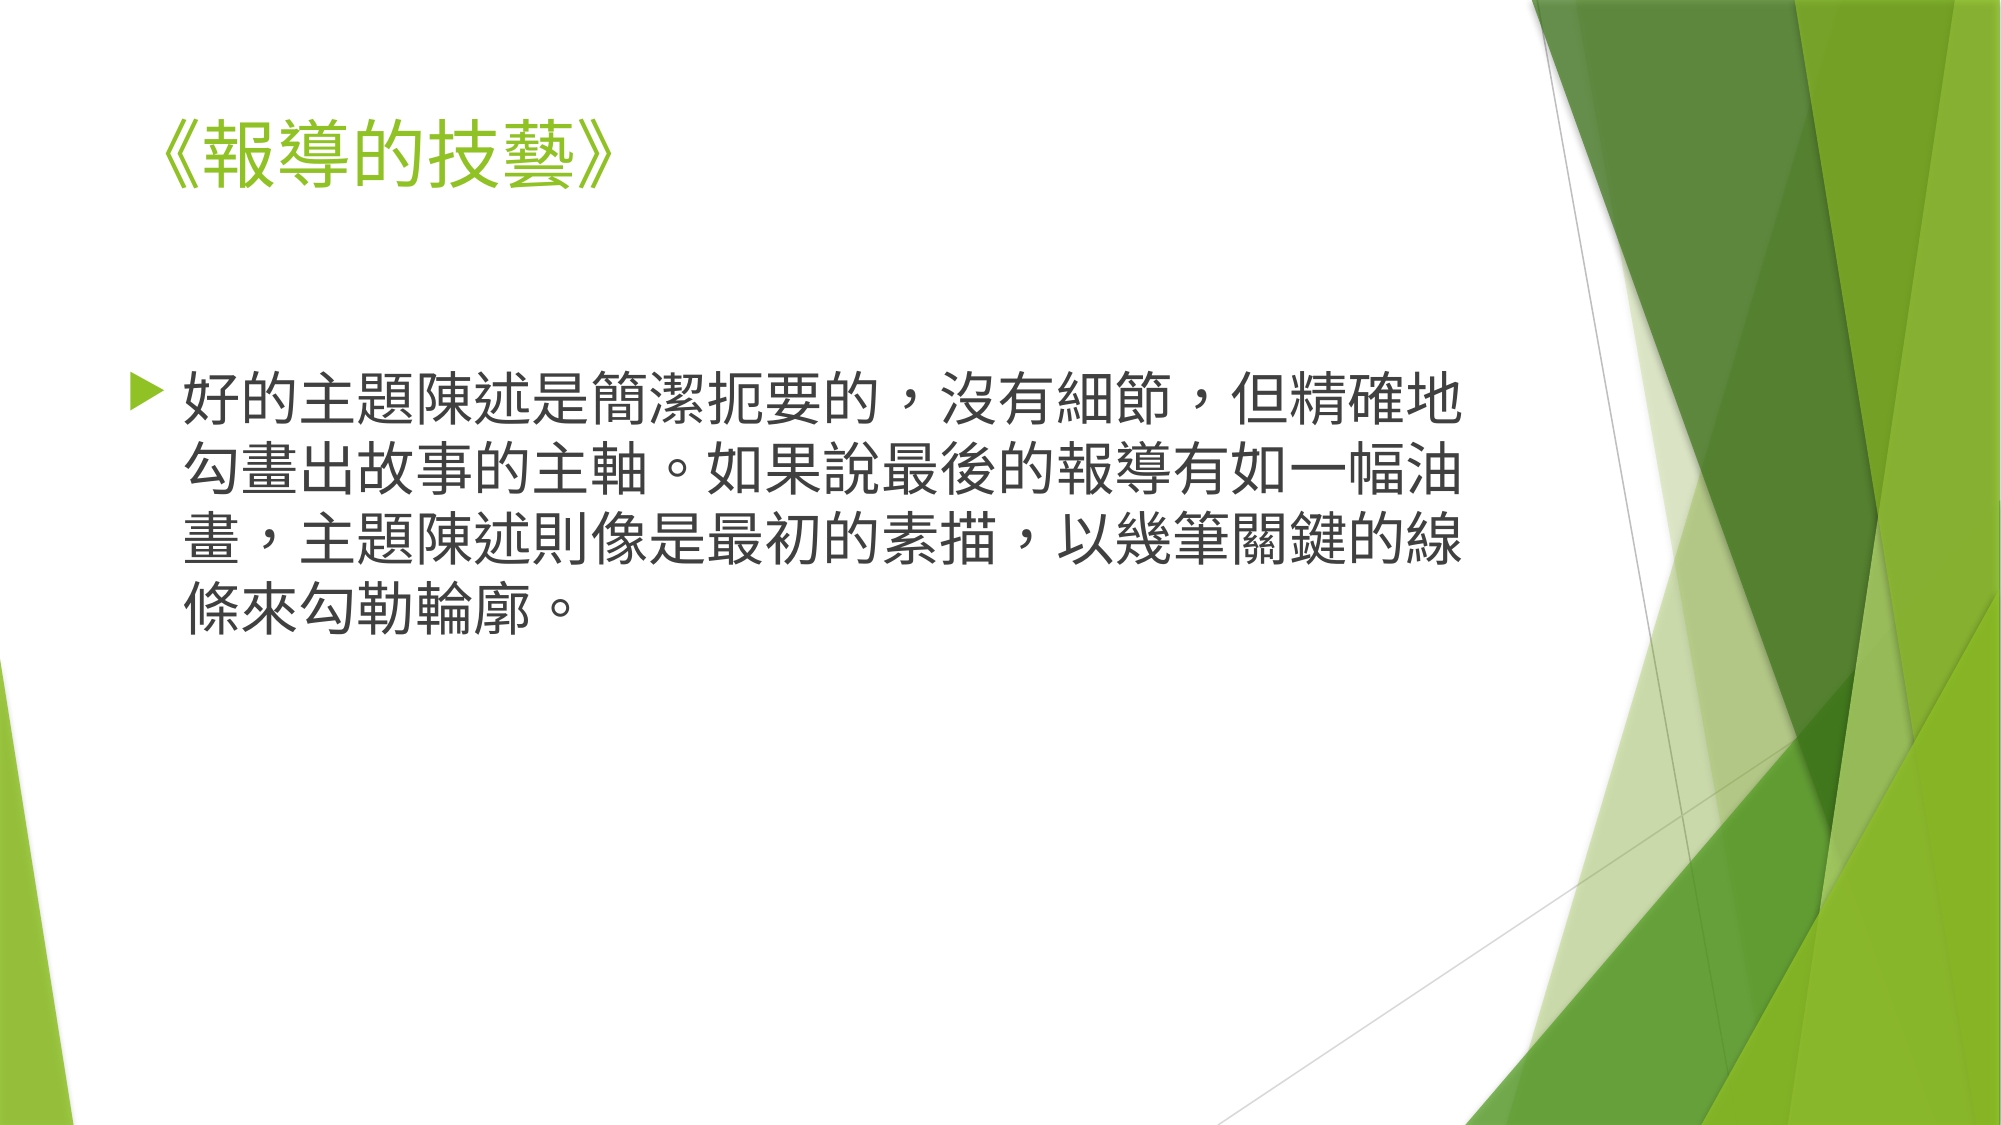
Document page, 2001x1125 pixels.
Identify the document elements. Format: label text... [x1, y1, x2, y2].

list 好的主題陳述是簡潔扼要的，沒有細節，但精確地勾畫出故事的主軸。如果說最後的報導有如一幅油畫，主題陳述則像是最初的素描，以幾筆關鍵的線條來勾勒輪廓。 [111, 354, 1522, 992]
title 《報導的技藝》 [111, 99, 1522, 317]
